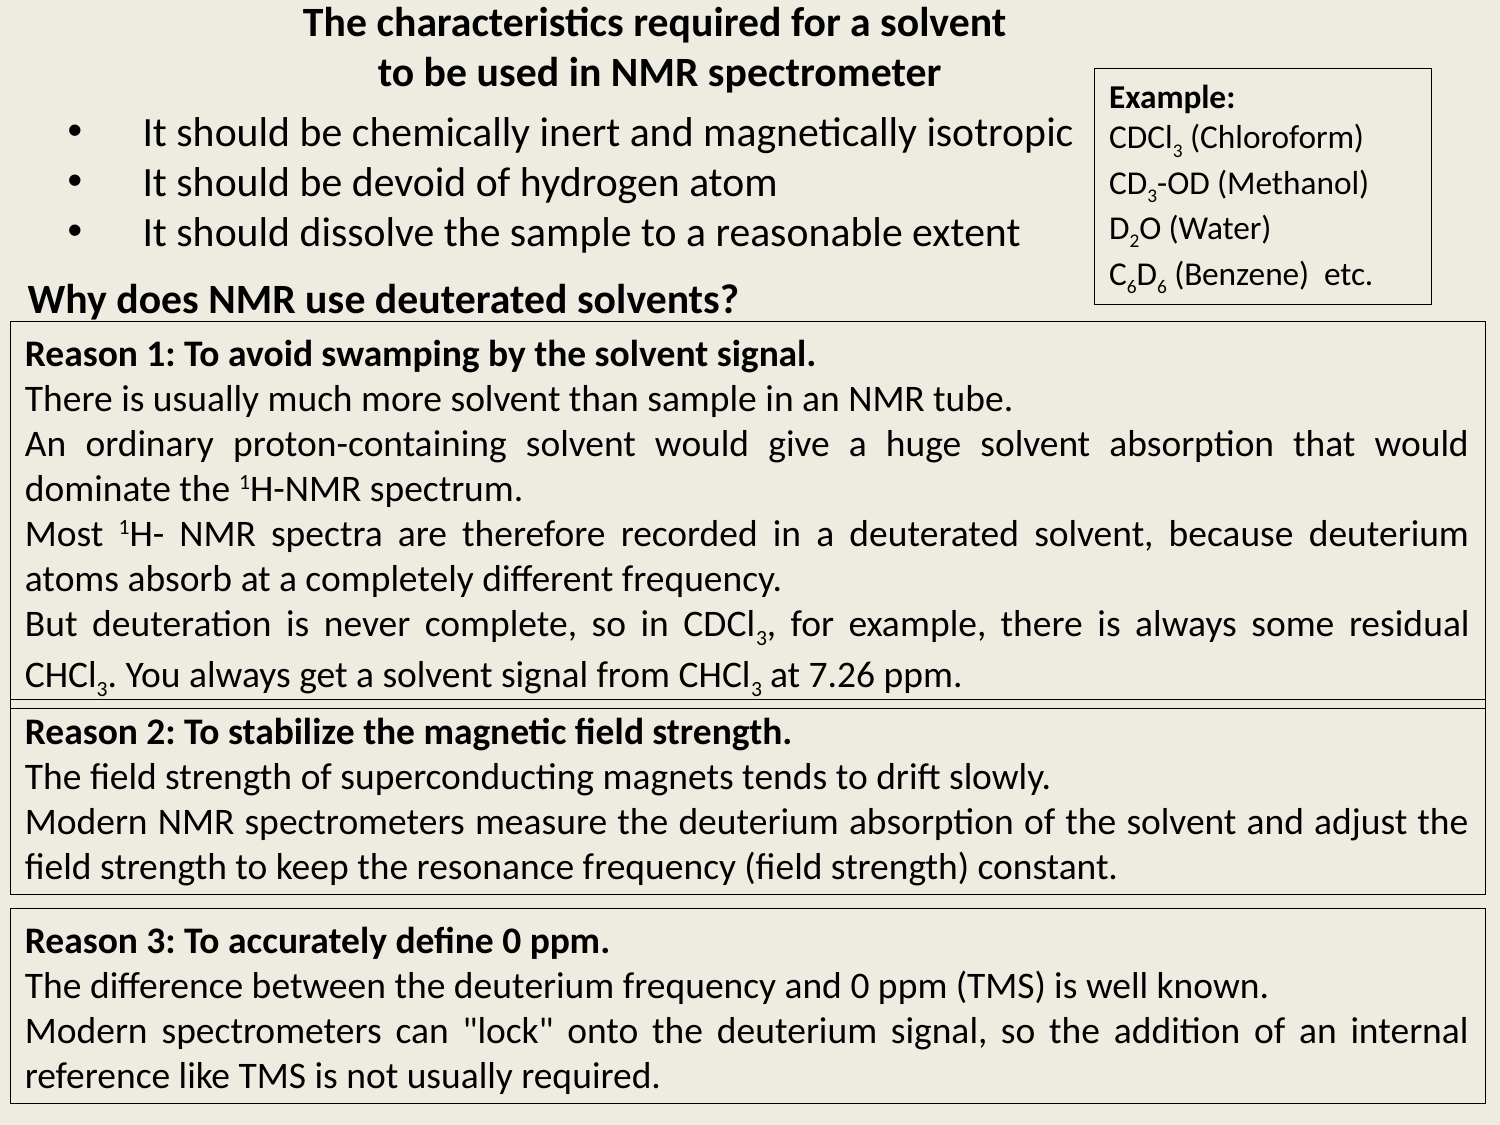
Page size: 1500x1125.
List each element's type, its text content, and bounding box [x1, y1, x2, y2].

text_box Example: CDCl3 (Chloroform) CD3-OD (Methanol) D2O (Water) C6D6 (Benzene) etc. [1094, 68, 1432, 305]
text_box Reason 1: To avoid swamping by the solvent signal. There is usually much more solvent than sample in an NMR tube. An ordinary proton-containing solvent would give a huge solvent absorption that would dominate the 1H-NMR spectrum. Most 1H- NMR spectra are therefore recorded in a deuterated solvent, because deuterium atoms absorb at a completely different frequency. But deuteration is never complete, so in CDCl3, for example, there is always some residual CHCl3. You always get a solvent signal from CHCl3 at 7.26 ppm. [10, 321, 1486, 699]
text_box Reason 3: To accurately define 0 ppm. The difference between the deuterium frequency and 0 ppm (TMS) is well known. Modern spectrometers can "lock" onto the deuterium signal, so the addition of an internal reference like TMS is not usually required. [10, 908, 1486, 1104]
text_box Why does NMR use deuterated solvents? [12, 264, 1013, 329]
text_box Reason 2: To stabilize the magnetic field strength. The field strength of superconducting magnets tends to drift slowly. Modern NMR spectrometers measure the deuterium absorption of the solvent and adjust the field strength to keep the resonance frequency (field strength) constant. [10, 699, 1486, 895]
text_box The characteristics required for a solvent to be used in NMR spectrometer [288, 0, 1032, 97]
text_box It should be chemically inert and magnetically isotropic It should be devoid of hydrogen atom It should dissolve the sample to a reasonable extent [52, 97, 1090, 263]
